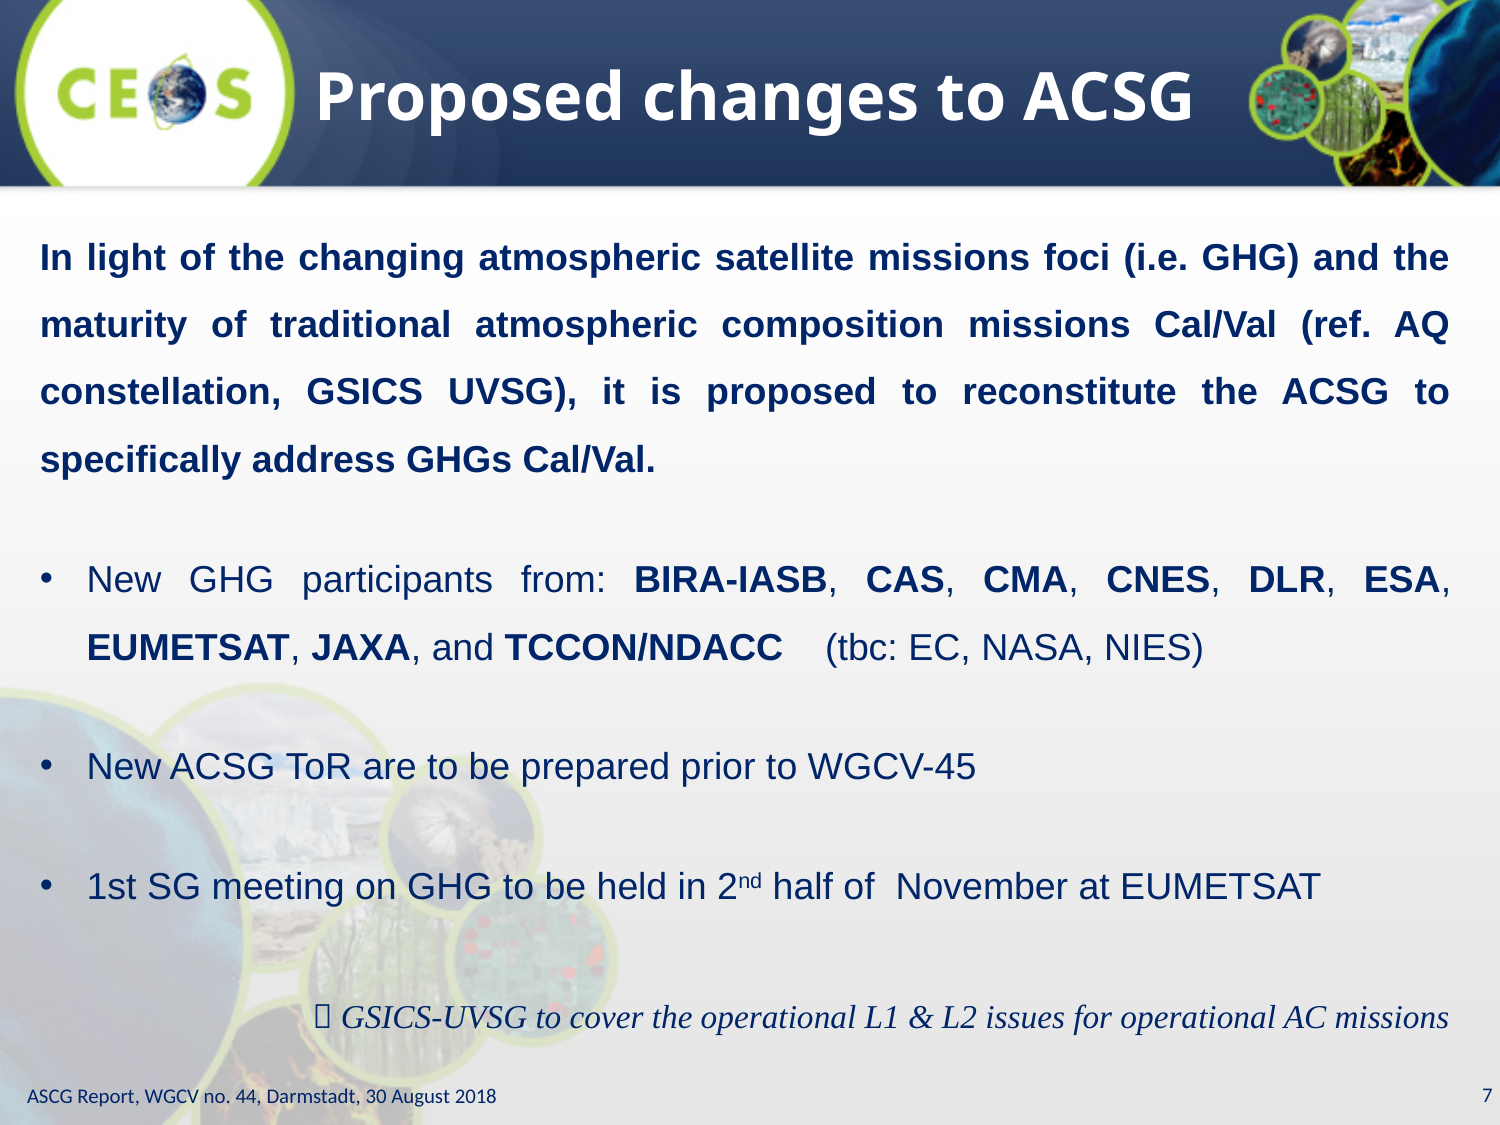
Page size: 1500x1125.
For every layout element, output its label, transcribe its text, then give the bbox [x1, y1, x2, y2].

text_box In light of the changing atmospheric satellite missions foci (i.e. GHG) and the maturity of traditional atmospheric composition missions Cal/Val (ref. AQ constellation, GSICS UVSG), it is proposed to reconstitute the ACSG to specifically address GHGs Cal/Val. New GHG participants from: BIRA-IASB, CAS, CMA, CNES, DLR, ESA, EUMETSAT, JAXA, and TCCON/NDACC (tbc: EC, NASA, NIES) New ACSG ToR are to be prepared prior to WGCV-45 1st SG meeting on GHG to be held in 2nd half of November at EUMETSAT  GSICS-UVSG to cover the operational L1 & L2 issues for operational AC missions [24, 202, 1466, 1043]
text_box Proposed changes to ACSG [200, 34, 1312, 153]
slide_number 7 [1186, 1073, 1500, 1115]
picture [0, 0, 1500, 1125]
